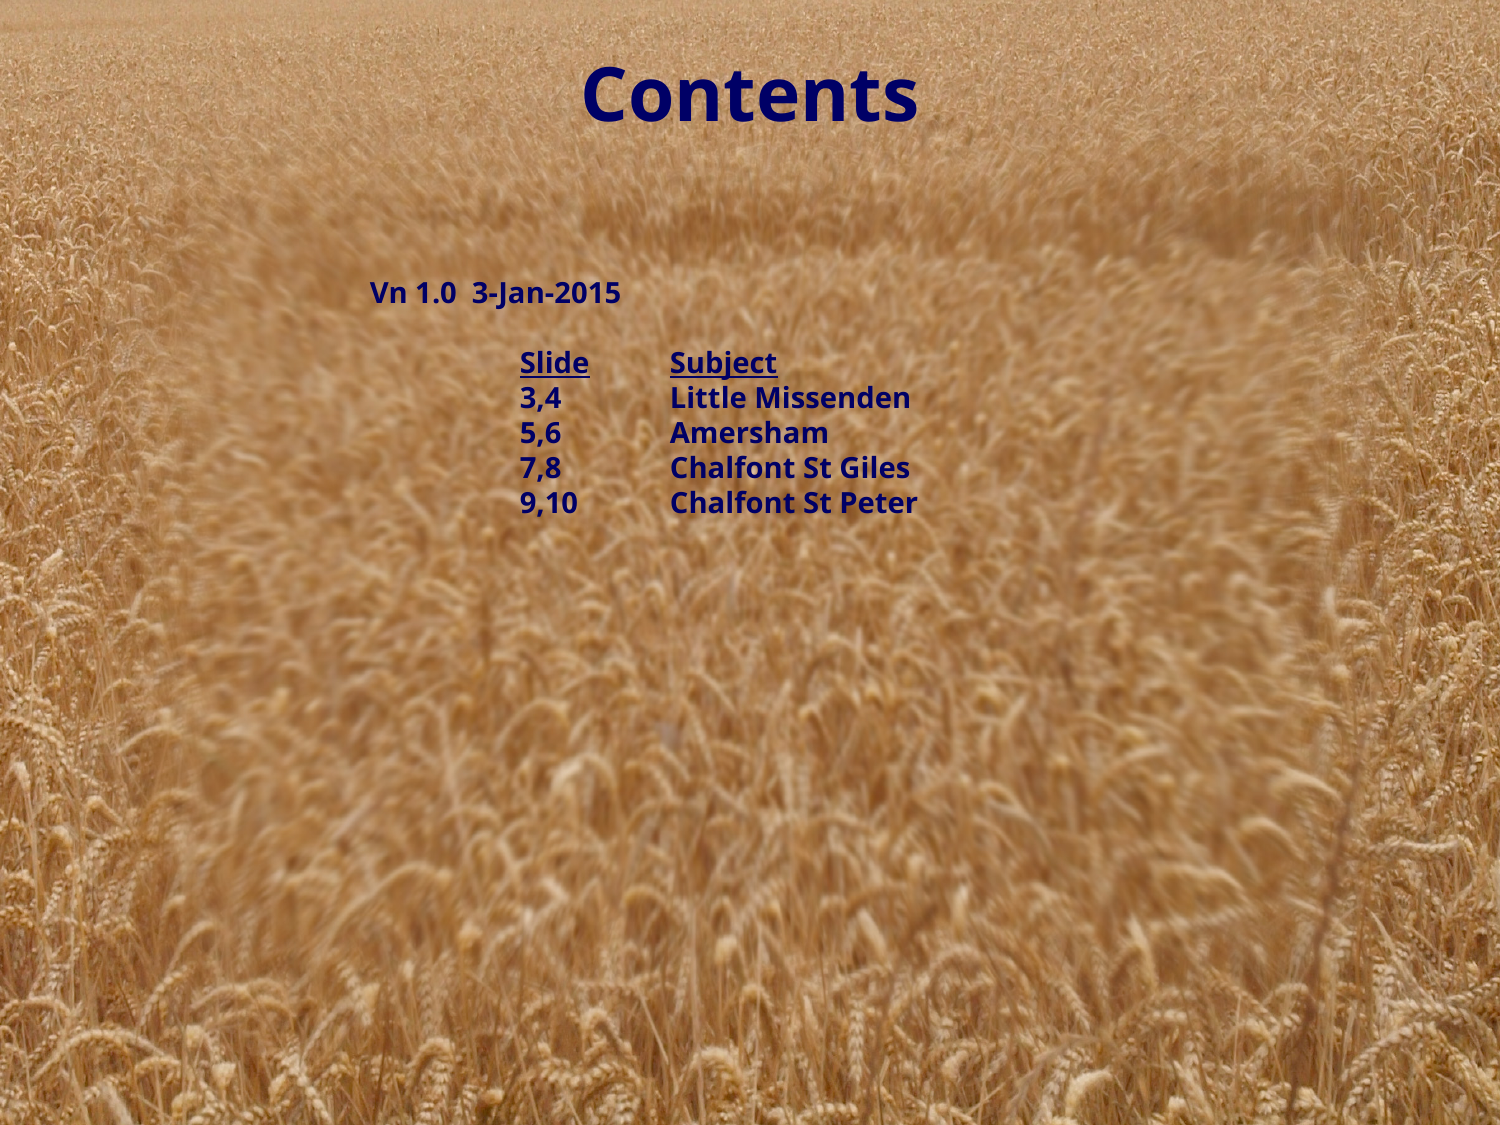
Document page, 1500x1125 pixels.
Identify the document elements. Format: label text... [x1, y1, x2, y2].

title Contents [75, 45, 1425, 138]
text_box Vn 1.0 3-Jan-2015 Slide Subject 3,4 Little Missenden 5,6 Amersham 7,8 Chalfont St Giles 9,10 Chalfont St Peter [355, 267, 934, 562]
picture [0, 0, 1500, 1125]
